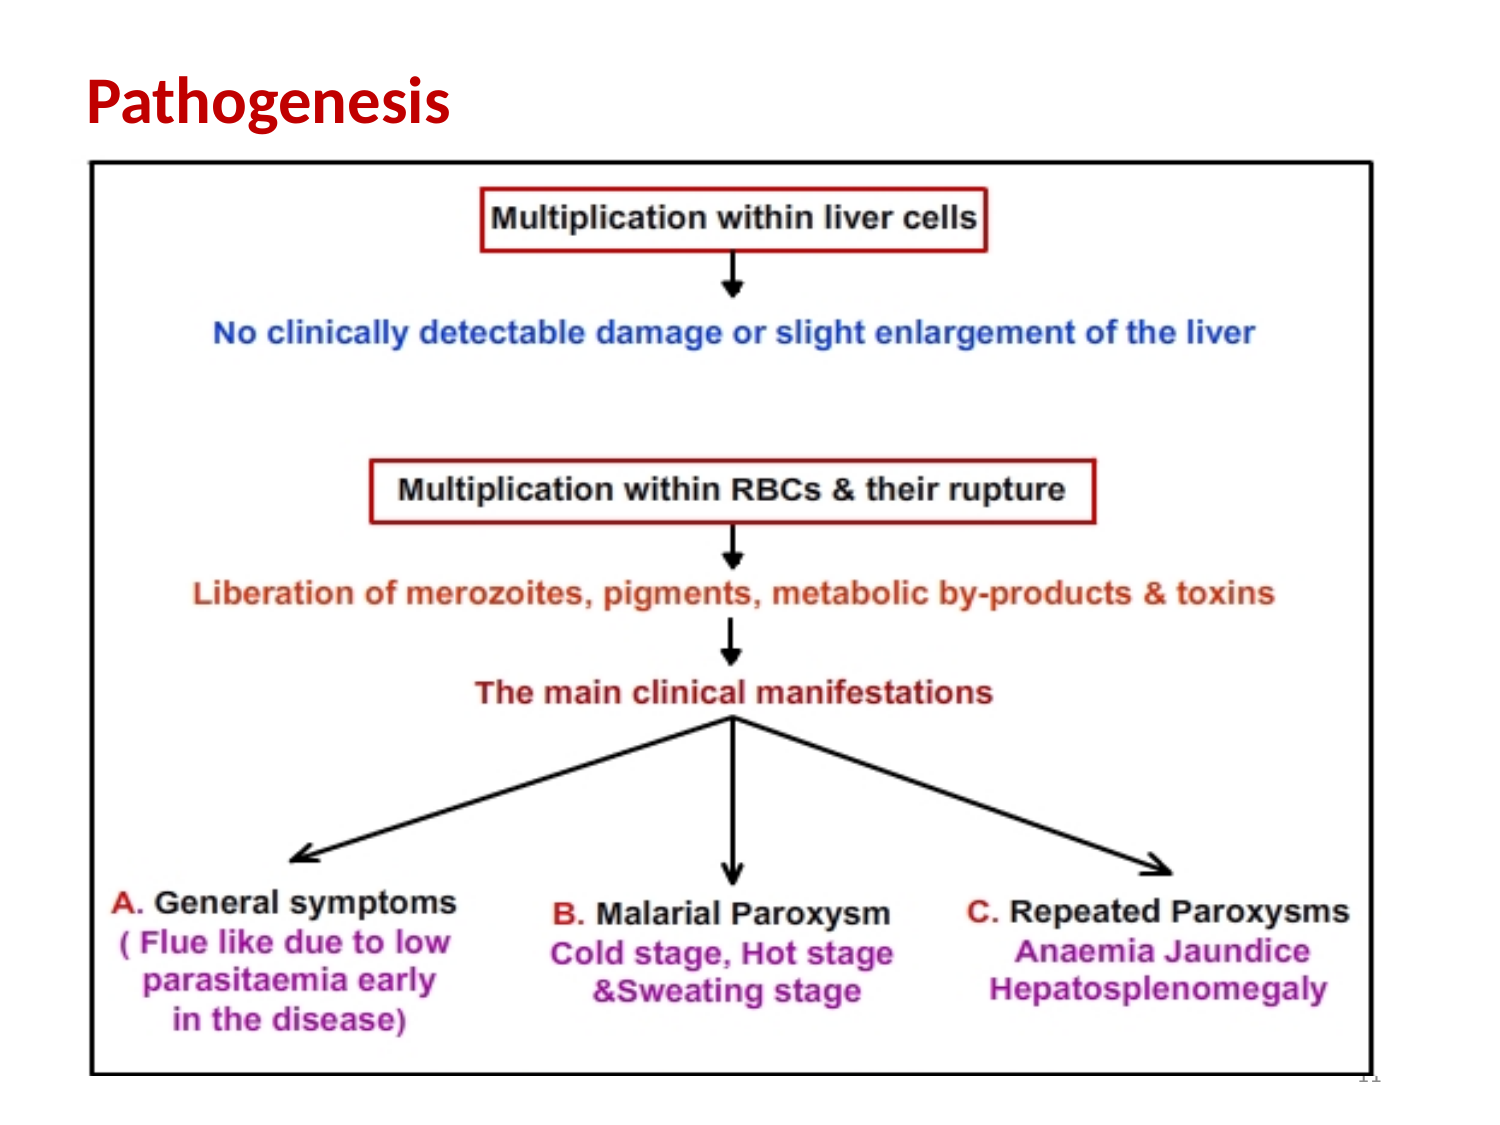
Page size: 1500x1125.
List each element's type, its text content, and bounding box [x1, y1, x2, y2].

text_box Pathogenesis [71, 49, 526, 145]
picture [71, 152, 1396, 1076]
slide_number 11 [1059, 1042, 1397, 1103]
